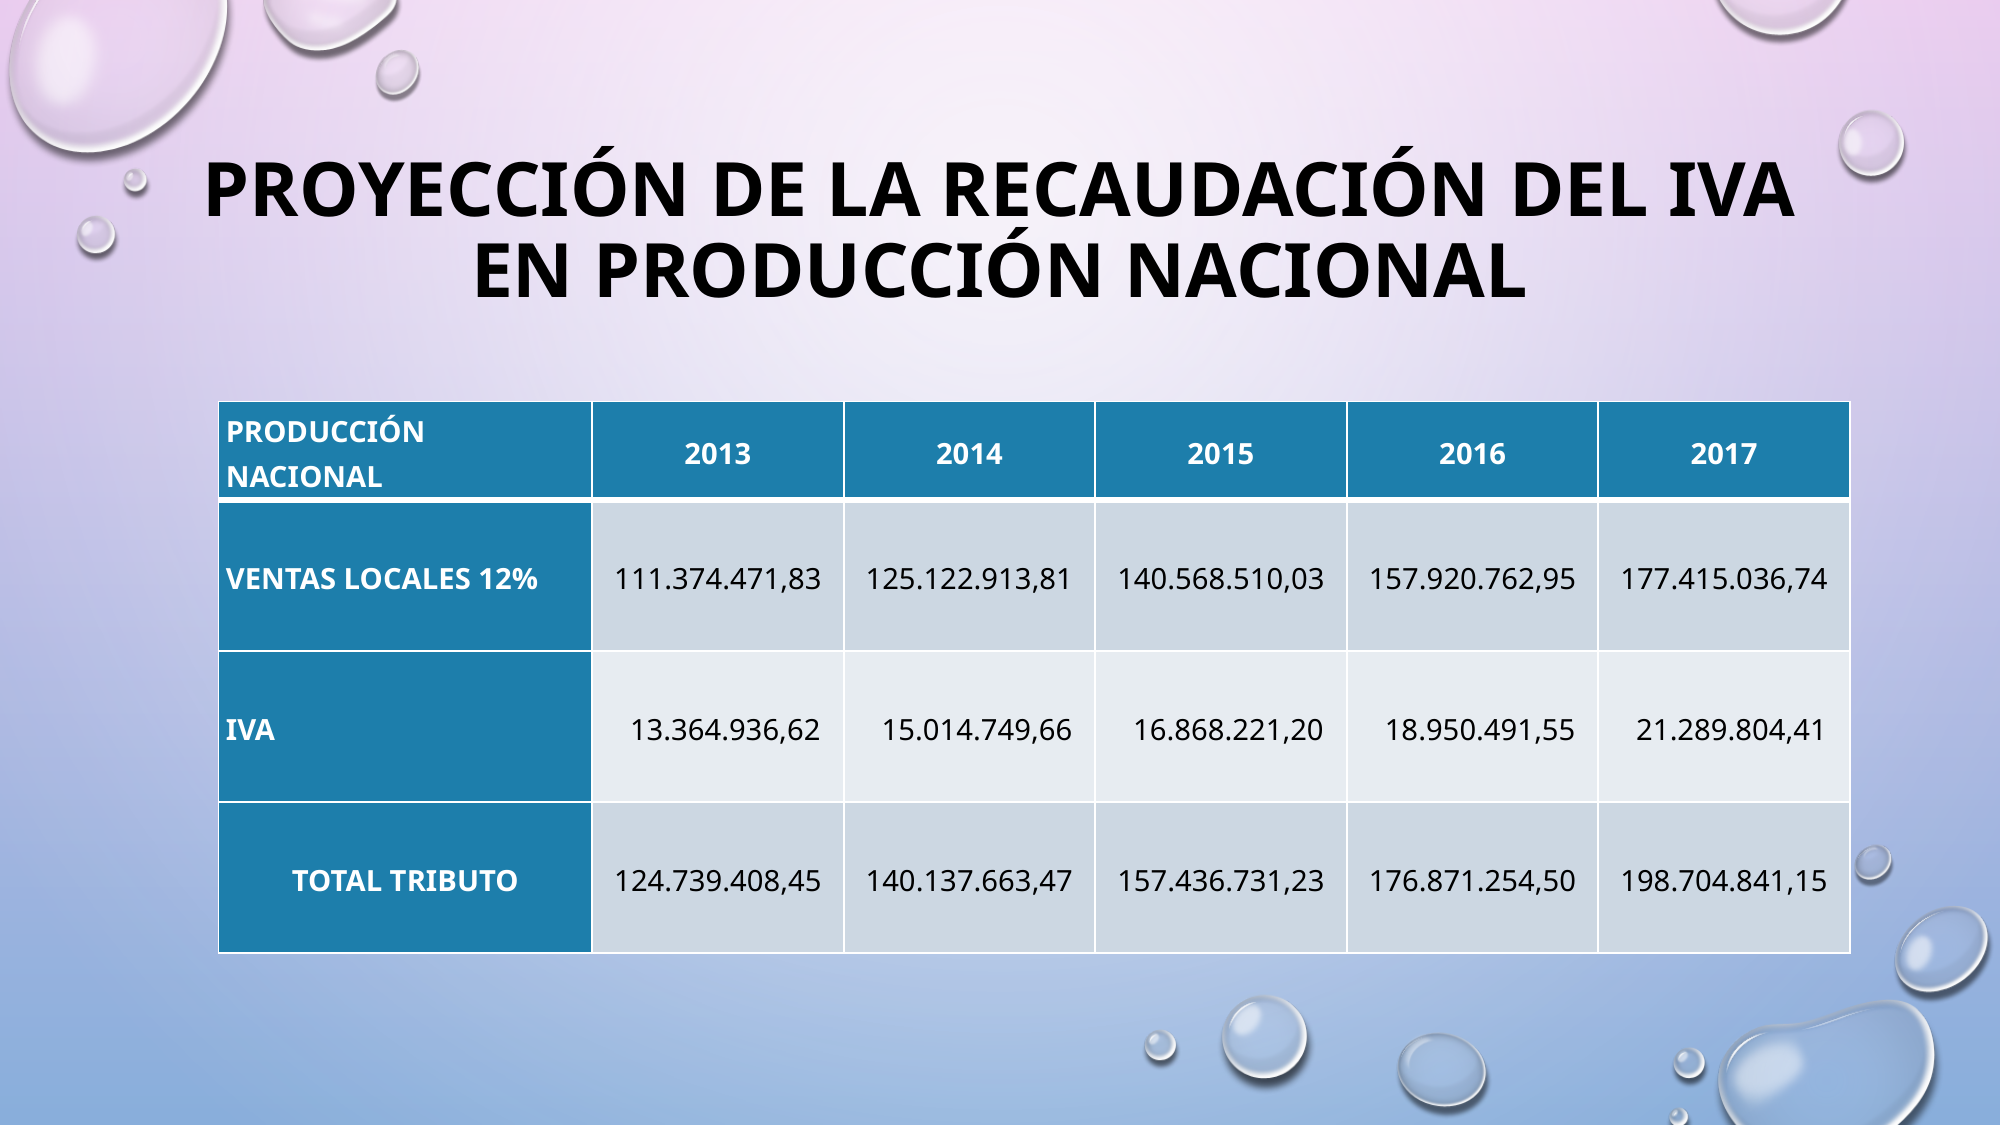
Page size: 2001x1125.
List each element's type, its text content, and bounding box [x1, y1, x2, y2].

table_cell 177.415.036,74 [1599, 503, 1849, 650]
table_header 2015 [1096, 402, 1346, 497]
title PROYECCIÓN DE LA RECAUDACIÓN DEL IVA EN PRODUCCIÓN NACIONAL [149, 101, 1851, 364]
table_cell 21.289.804,41 [1599, 652, 1849, 801]
picture [0, 0, 2000, 1125]
table_header 2017 [1599, 402, 1849, 497]
table_cell 15.014.749,66 [845, 652, 1094, 801]
table_cell IVA [219, 652, 591, 801]
table_header 2016 [1348, 402, 1597, 497]
table_header PRODUCCIÓN NACIONAL [219, 402, 591, 497]
table_cell 140.568.510,03 [1096, 503, 1346, 650]
table_cell VENTAS LOCALES 12% [219, 503, 591, 650]
table_cell 124.739.408,45 [593, 803, 843, 952]
table_header 2014 [845, 402, 1094, 497]
table_cell 125.122.913,81 [845, 503, 1094, 650]
table_cell 157.436.731,23 [1096, 803, 1346, 952]
table_cell 18.950.491,55 [1348, 652, 1597, 801]
table_cell 140.137.663,47 [845, 803, 1094, 952]
table_cell 111.374.471,83 [593, 503, 843, 650]
table_cell 198.704.841,15 [1599, 803, 1849, 952]
table_cell TOTAL TRIBUTO [219, 803, 591, 952]
table_cell 16.868.221,20 [1096, 652, 1346, 801]
table_cell 176.871.254,50 [1348, 803, 1597, 952]
table_cell 157.920.762,95 [1348, 503, 1597, 650]
table_header 2013 [593, 402, 843, 497]
table_cell 13.364.936,62 [593, 652, 843, 801]
